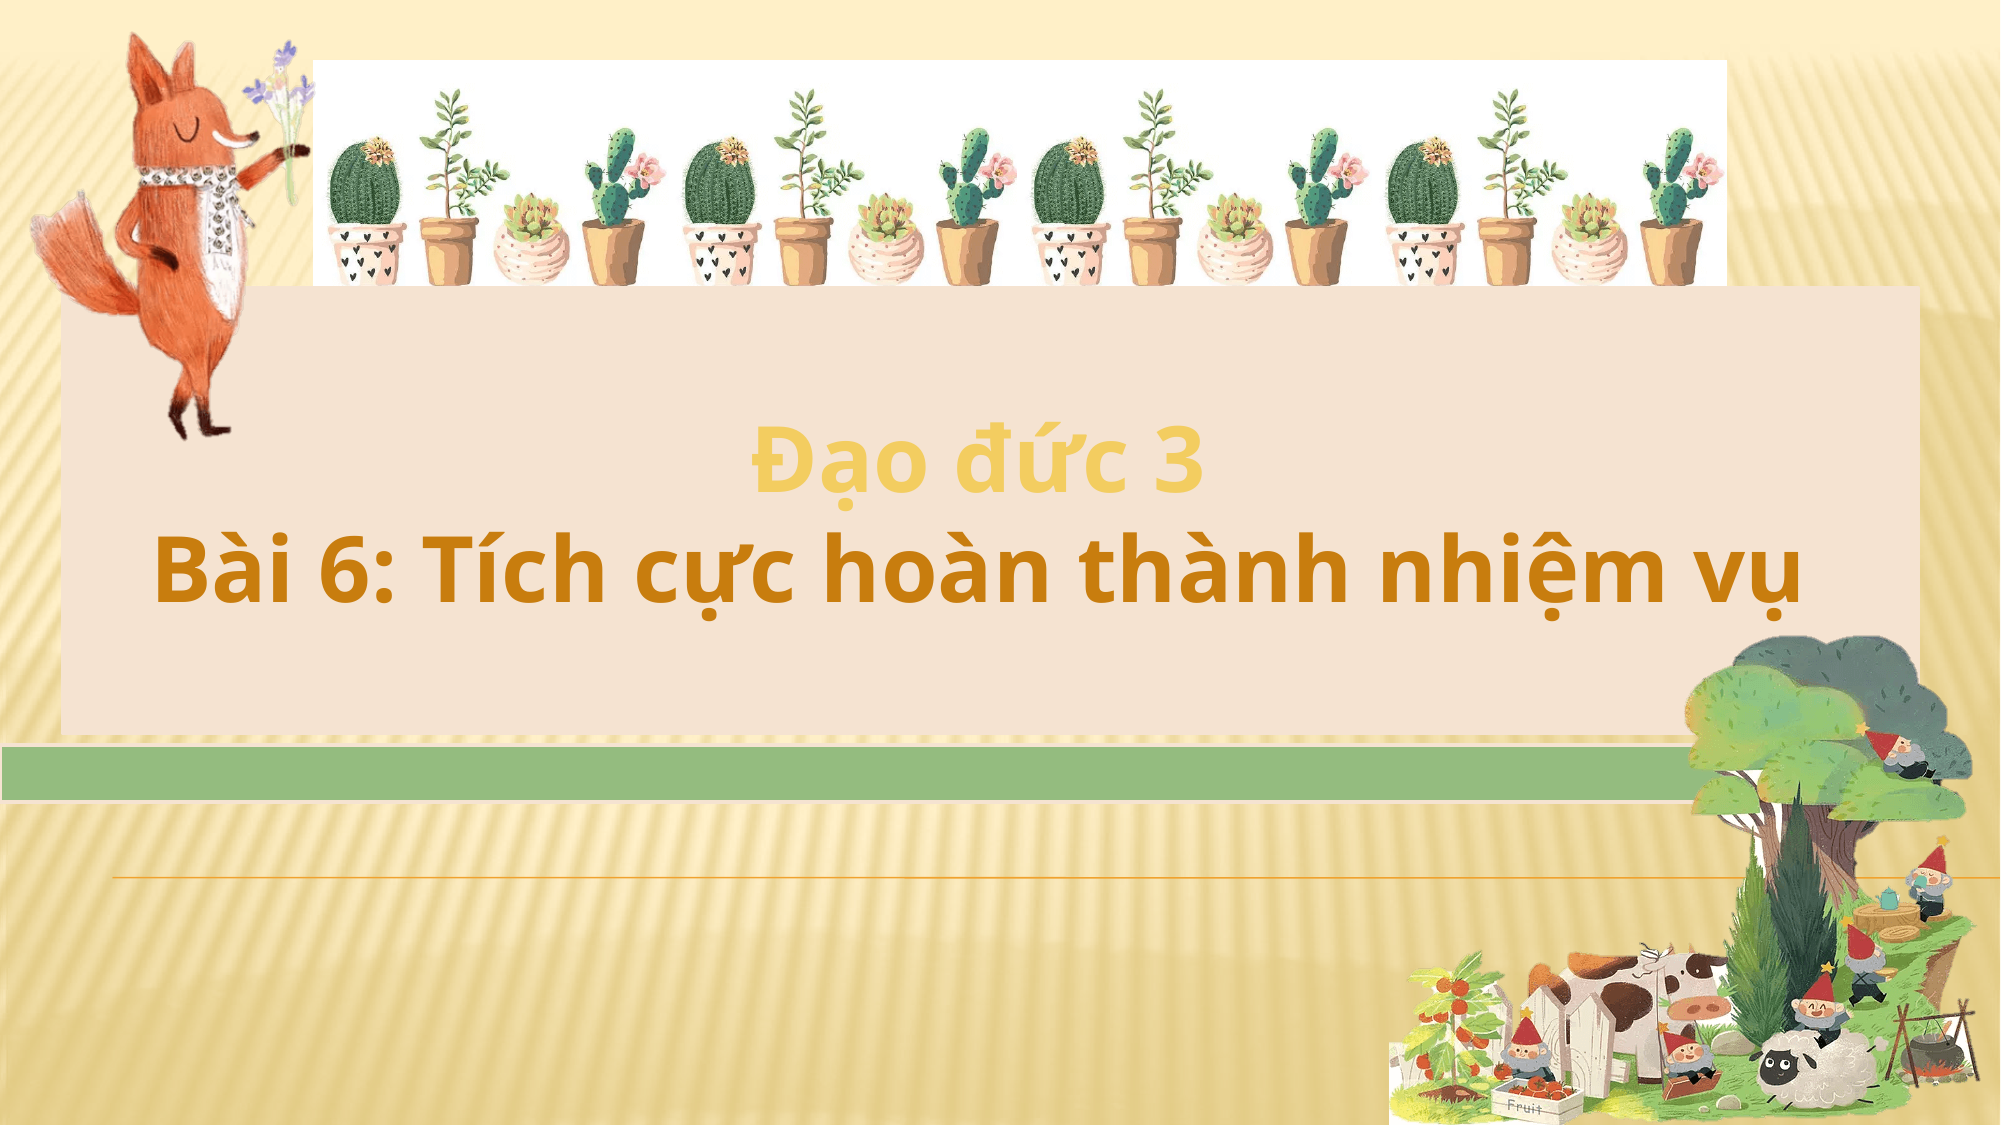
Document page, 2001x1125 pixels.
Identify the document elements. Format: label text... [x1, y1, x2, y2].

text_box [434, 60, 1727, 289]
text_box [0, 743, 1379, 804]
text_box Đạo đức 3 Bài 6: Tích cực hoàn thành nhiệm vụ [61, 286, 1920, 735]
picture [1389, 552, 2000, 1125]
picture [0, 0, 426, 443]
